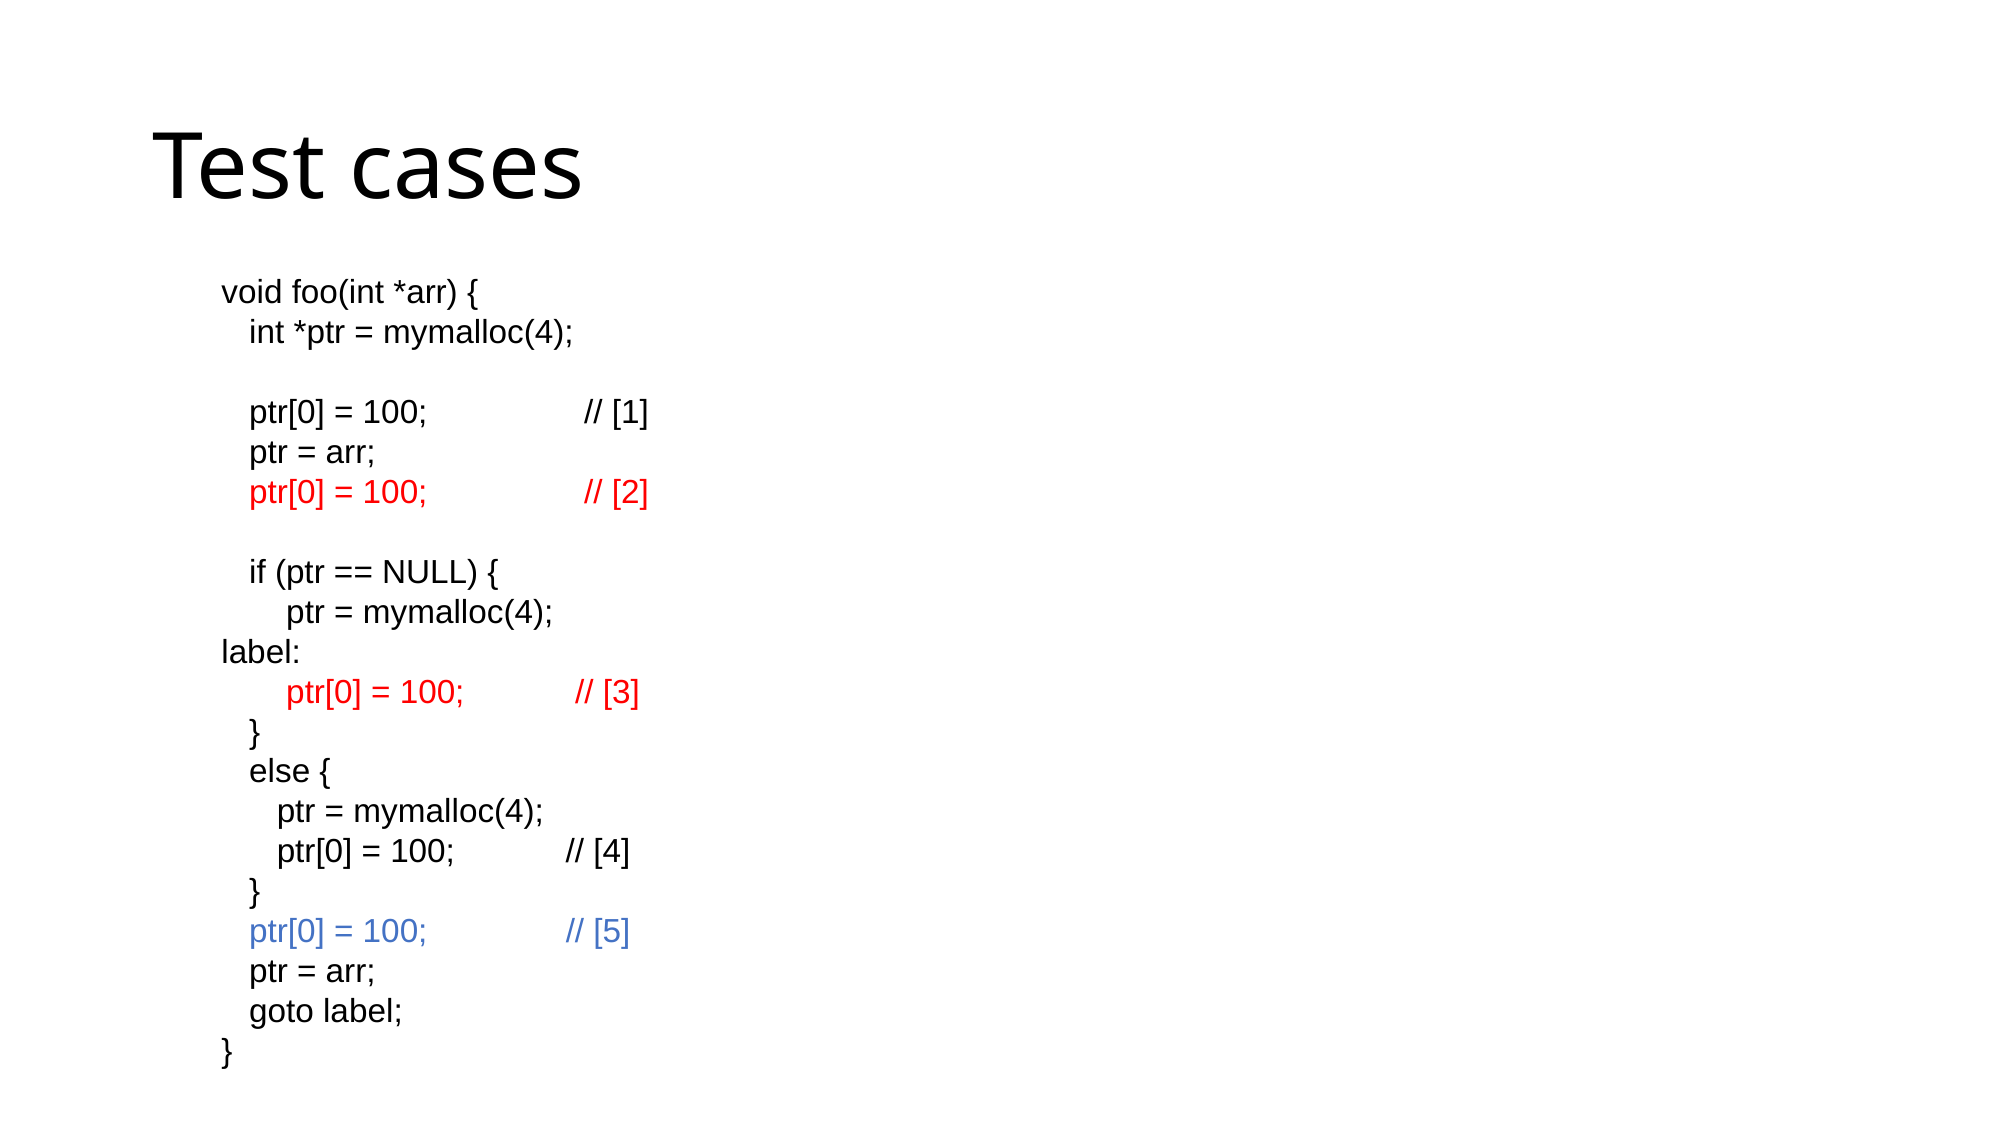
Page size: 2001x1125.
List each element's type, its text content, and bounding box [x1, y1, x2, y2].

text_box void foo(int *arr) { int *ptr = mymalloc(4); ptr[0] = 100; // [1] ptr = arr; ptr[0] = 100; // [2] if (ptr == NULL) { ptr = mymalloc(4); label: ptr[0] = 100; // [3] } else { ptr = mymalloc(4); ptr[0] = 100; // [4] } ptr[0] = 100; // [5] ptr = arr; goto label; } [206, 263, 812, 1077]
title Test cases [137, 59, 1863, 278]
